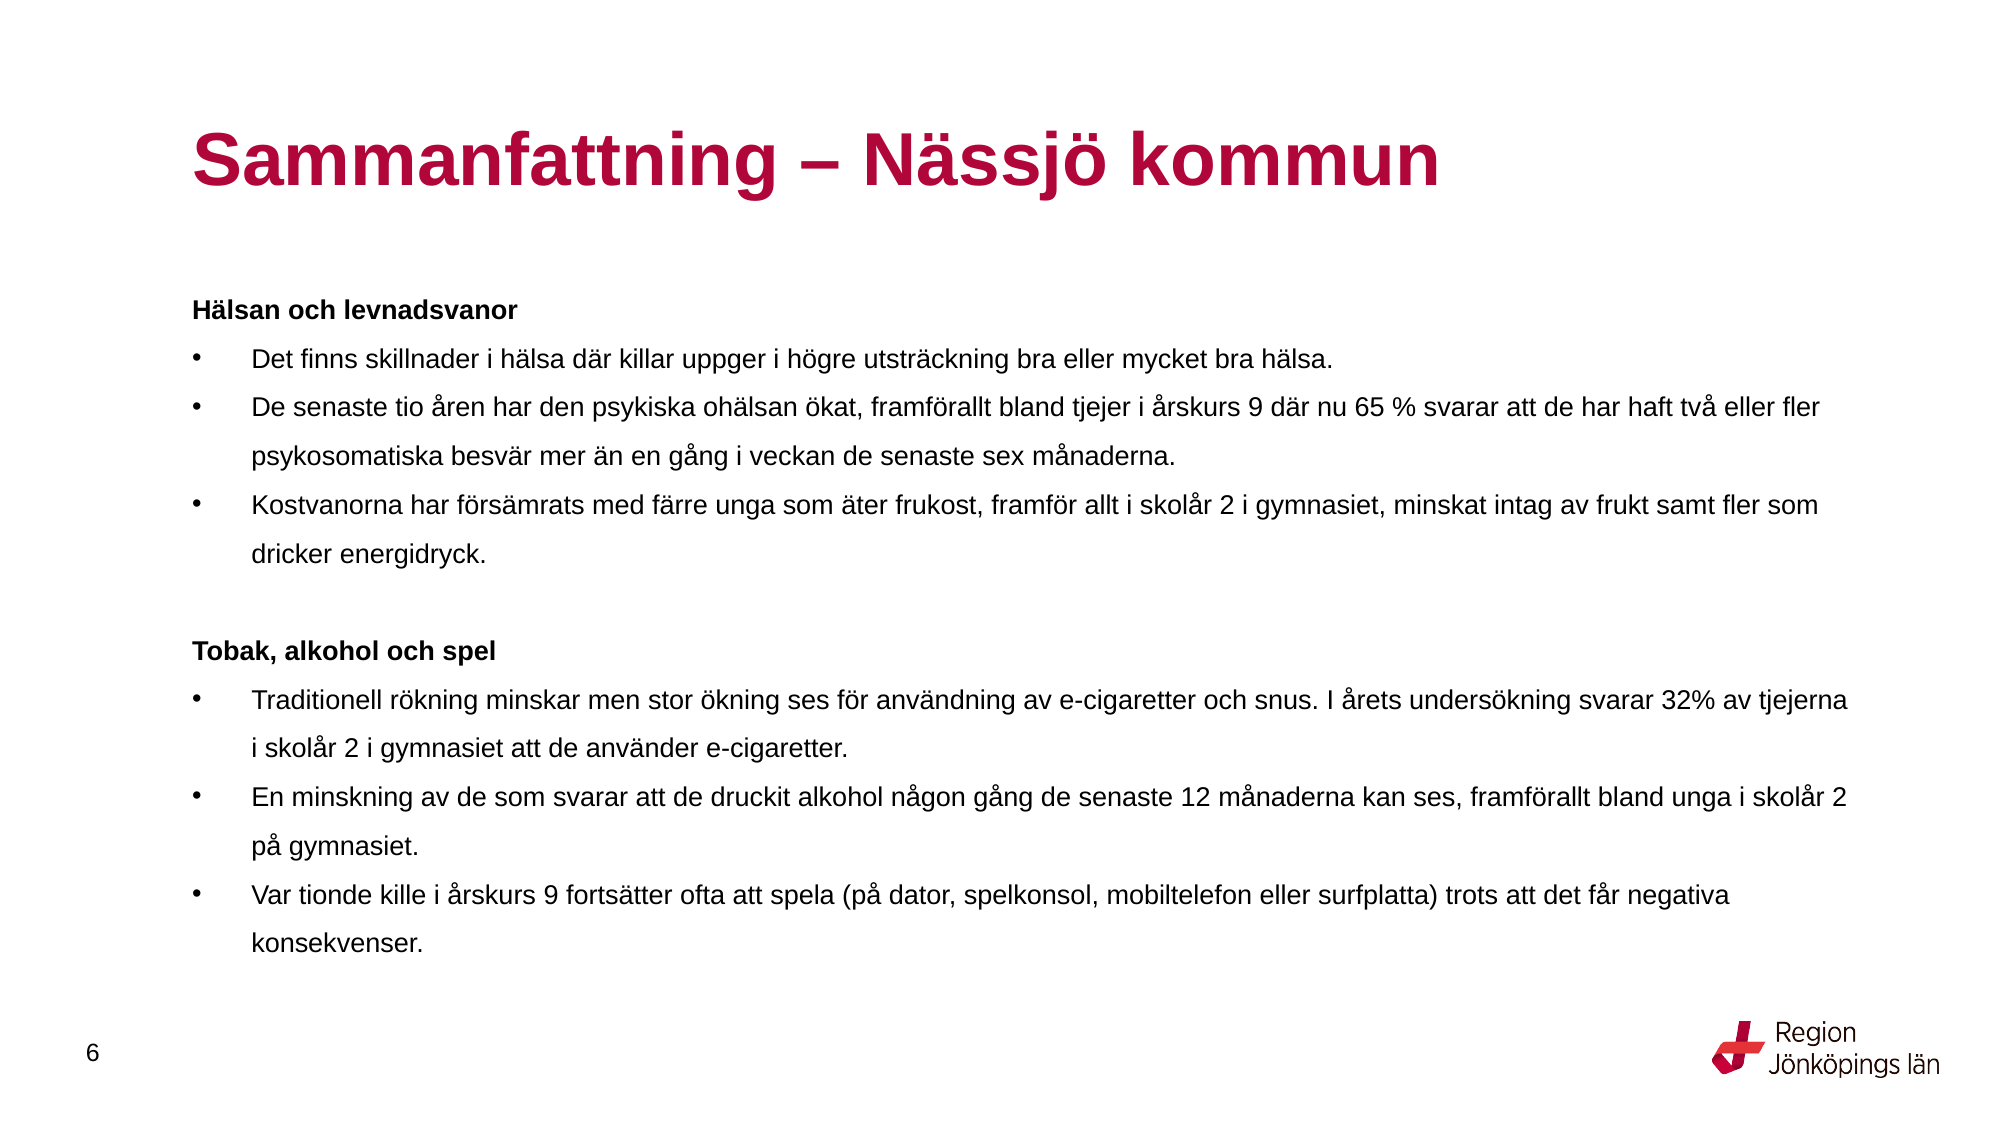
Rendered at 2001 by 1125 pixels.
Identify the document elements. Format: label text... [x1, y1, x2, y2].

list Hälsan och levnadsvanor Det finns skillnader i hälsa där killar uppger i högre utsträckning bra eller mycket bra hälsa. De senaste tio åren har den psykiska ohälsan ökat, framförallt bland tjejer i årskurs 9 där nu 65 % svarar att de har haft två eller fler psykosomatiska besvär mer än en gång i veckan de senaste sex månaderna. Kostvanorna har försämrats med färre unga som äter frukost, framför allt i skolår 2 i gymnasiet, minskat intag av frukt samt fler som dricker energidryck. Tobak, alkohol och spel Traditionell rökning minskar men stor ökning ses för användning av e-cigaretter och snus. I årets undersökning svarar 32% av tjejerna i skolår 2 i gymnasiet att de använder e-cigaretter. En minskning av de som svarar att de druckit alkohol någon gång de senaste 12 månaderna kan ses, framförallt bland unga i skolår 2 på gymnasiet. Var tionde kille i årskurs 9 fortsätter ofta att spela (på dator, spelkonsol, mobiltelefon eller surfplatta) trots att det får negativa konsekvenser. [177, 268, 1870, 1125]
slide_number 6 [70, 1021, 157, 1082]
title Sammanfattning – Nässjö kommun [177, 49, 1713, 262]
